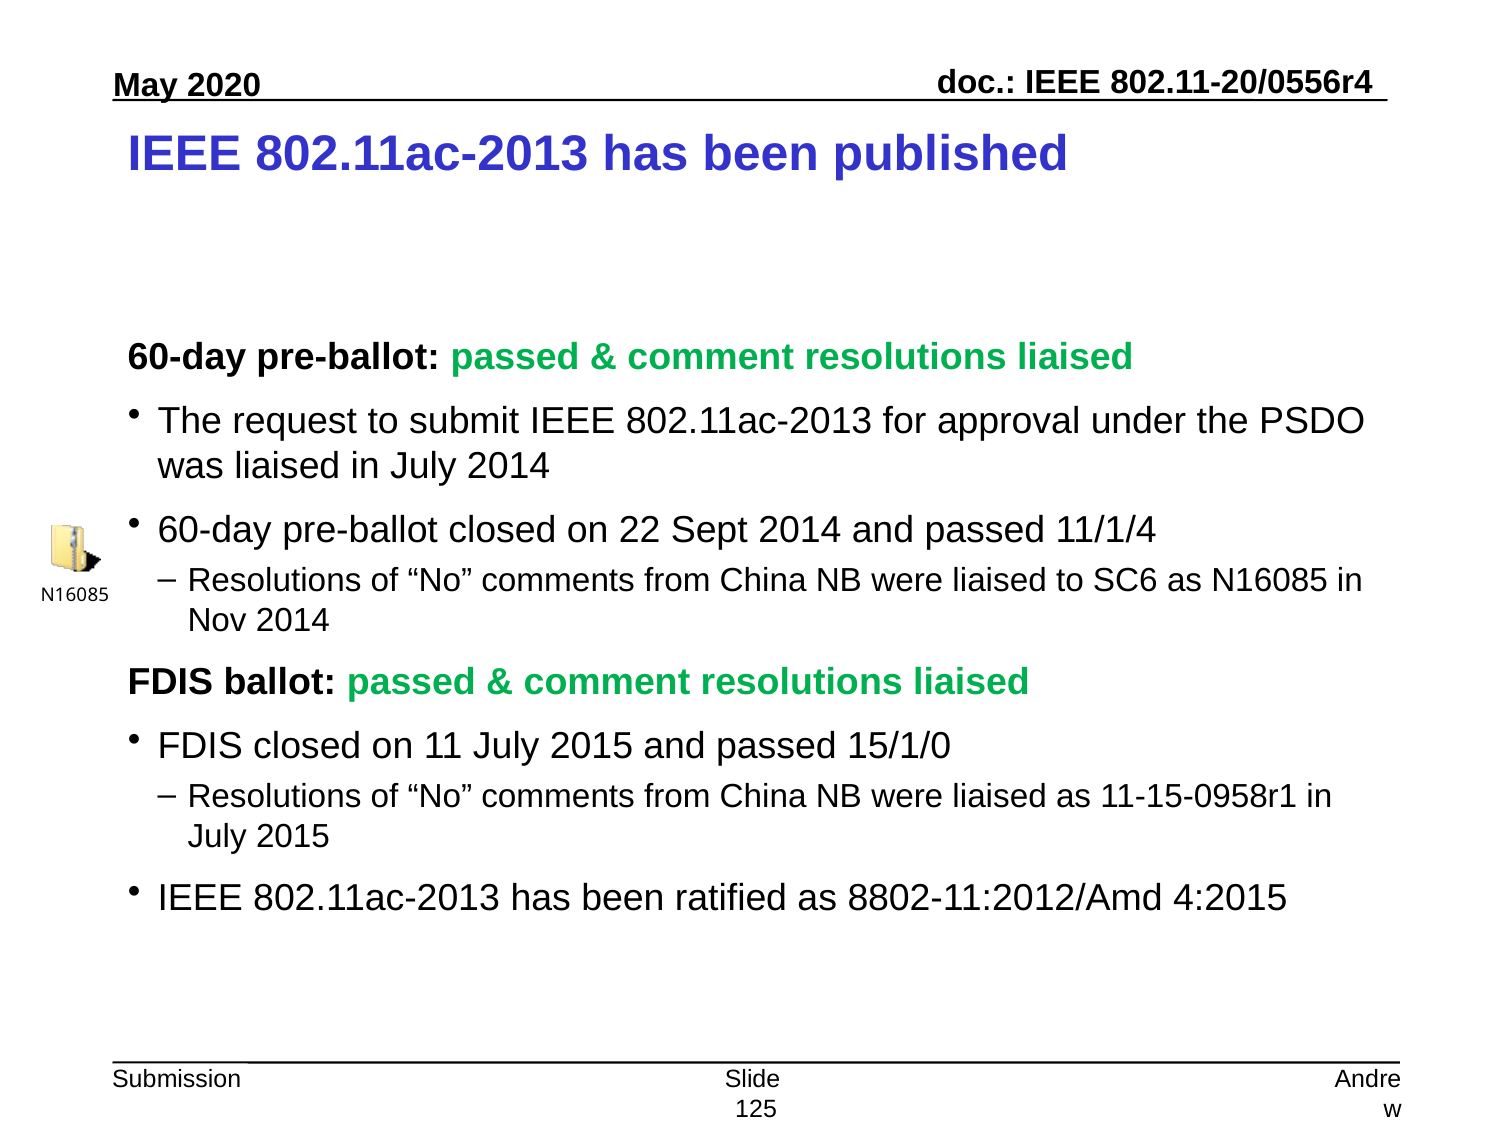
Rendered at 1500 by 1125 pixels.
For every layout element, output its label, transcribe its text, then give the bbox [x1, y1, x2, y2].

list 60-day pre-ballot: passed & comment resolutions liaised The request to submit IEEE 802.11ac-2013 for approval under the PSDO was liaised in July 2014 60-day pre-ballot closed on 22 Sept 2014 and passed 11/1/4 Resolutions of “No” comments from China NB were liaised to SC6 as N16085 in Nov 2014 FDIS ballot: passed & comment resolutions liaised FDIS closed on 11 July 2015 and passed 15/1/0 Resolutions of “No” comments from China NB were liaised as 11-15-0958r1 in July 2015 IEEE 802.11ac-2013 has been ratified as 8802-11:2012/Amd 4:2015 [112, 324, 1388, 1000]
title IEEE 802.11ac-2013 has been published [112, 112, 1475, 288]
slide_number Slide 125 [709, 1061, 803, 1093]
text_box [0, 524, 151, 652]
footer Andrew Myles, Cisco [1320, 1061, 1402, 1093]
